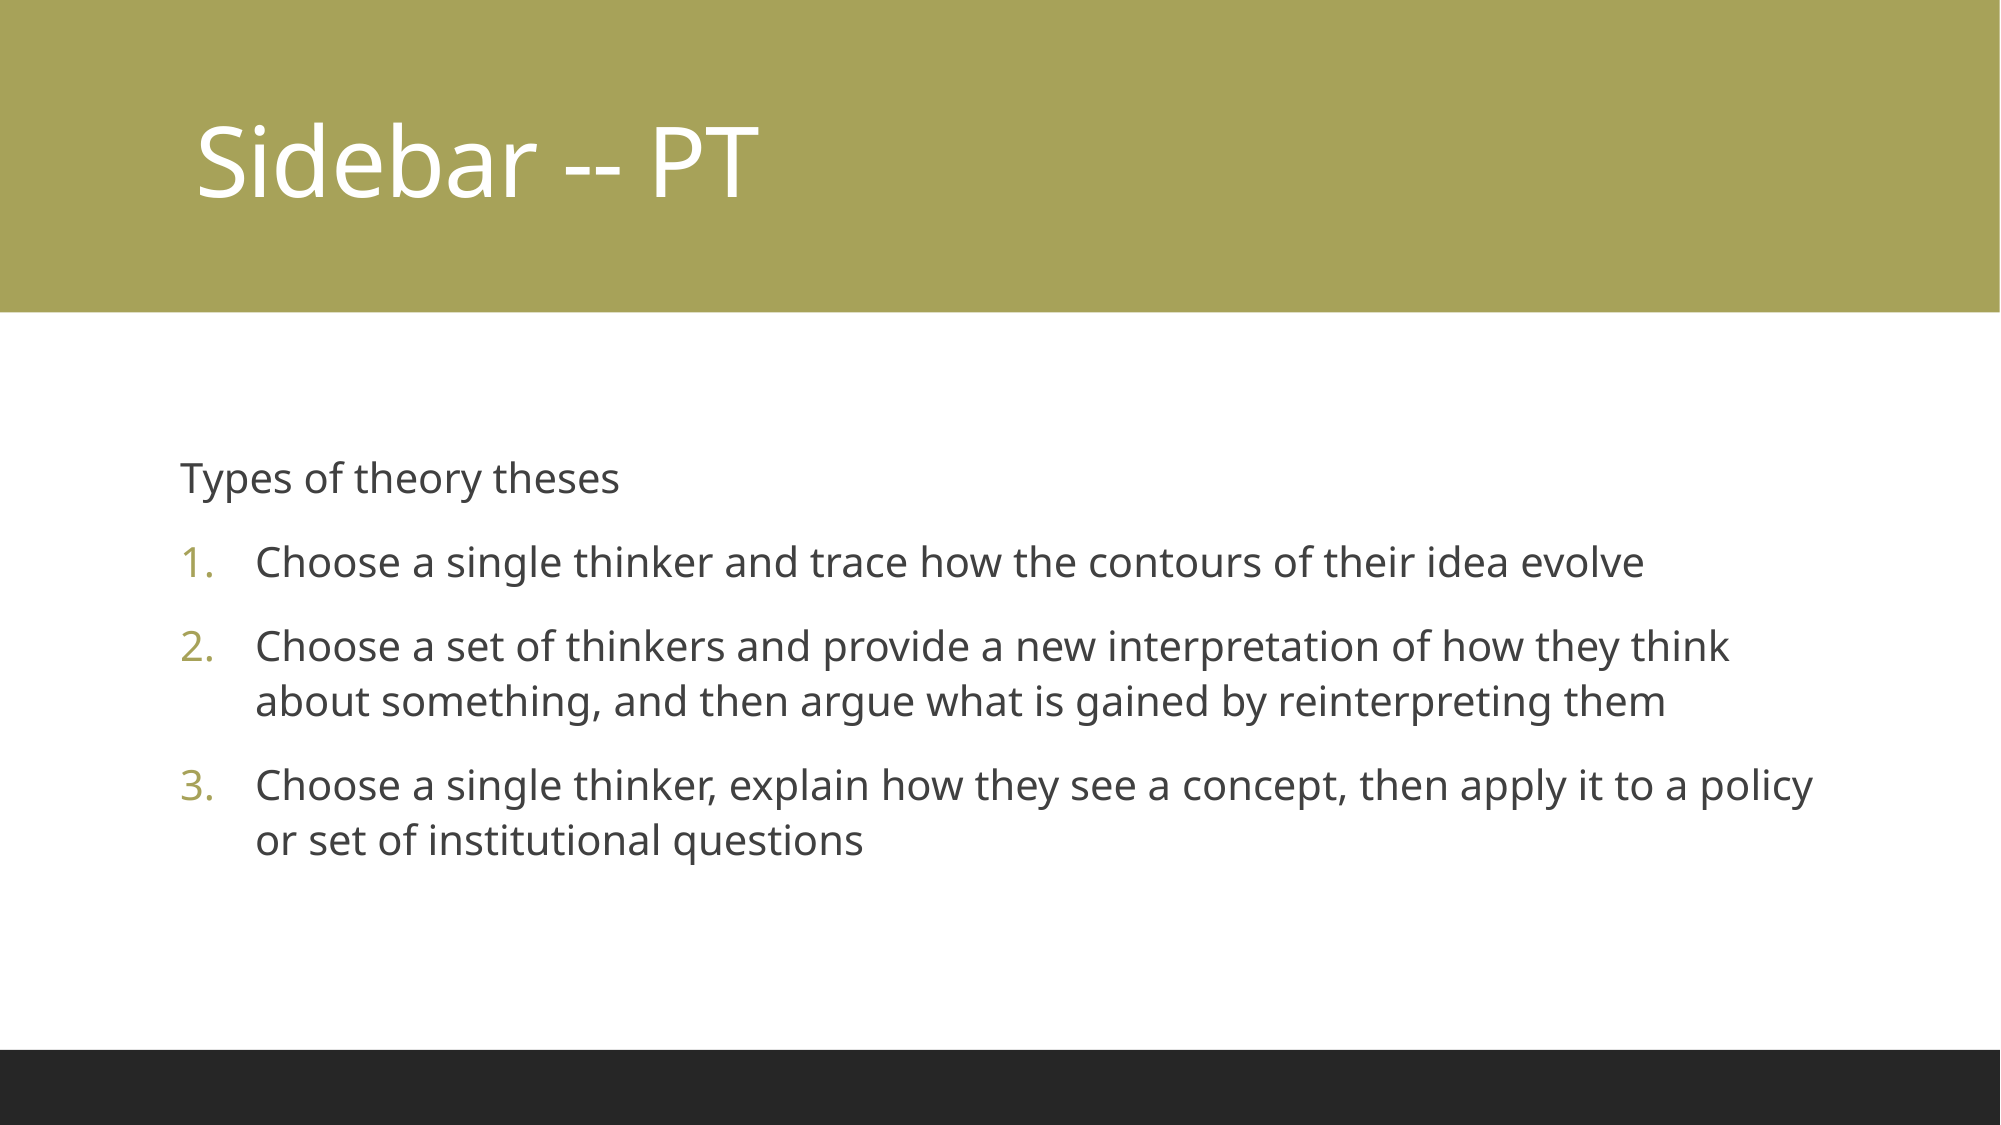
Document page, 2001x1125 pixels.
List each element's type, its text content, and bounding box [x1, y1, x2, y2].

list Types of theory theses Choose a single thinker and trace how the contours of their idea evolve Choose a set of thinkers and provide a new interpretation of how they think about something, and then argue what is gained by reinterpreting them Choose a single thinker, explain how they see a concept, then apply it to a policy or set of institutional questions [179, 438, 1830, 963]
text_box [0, 0, 2000, 314]
text_box [0, 1049, 2000, 1125]
text_box [0, 314, 2000, 1049]
title Sidebar -- PT [180, 47, 1830, 285]
